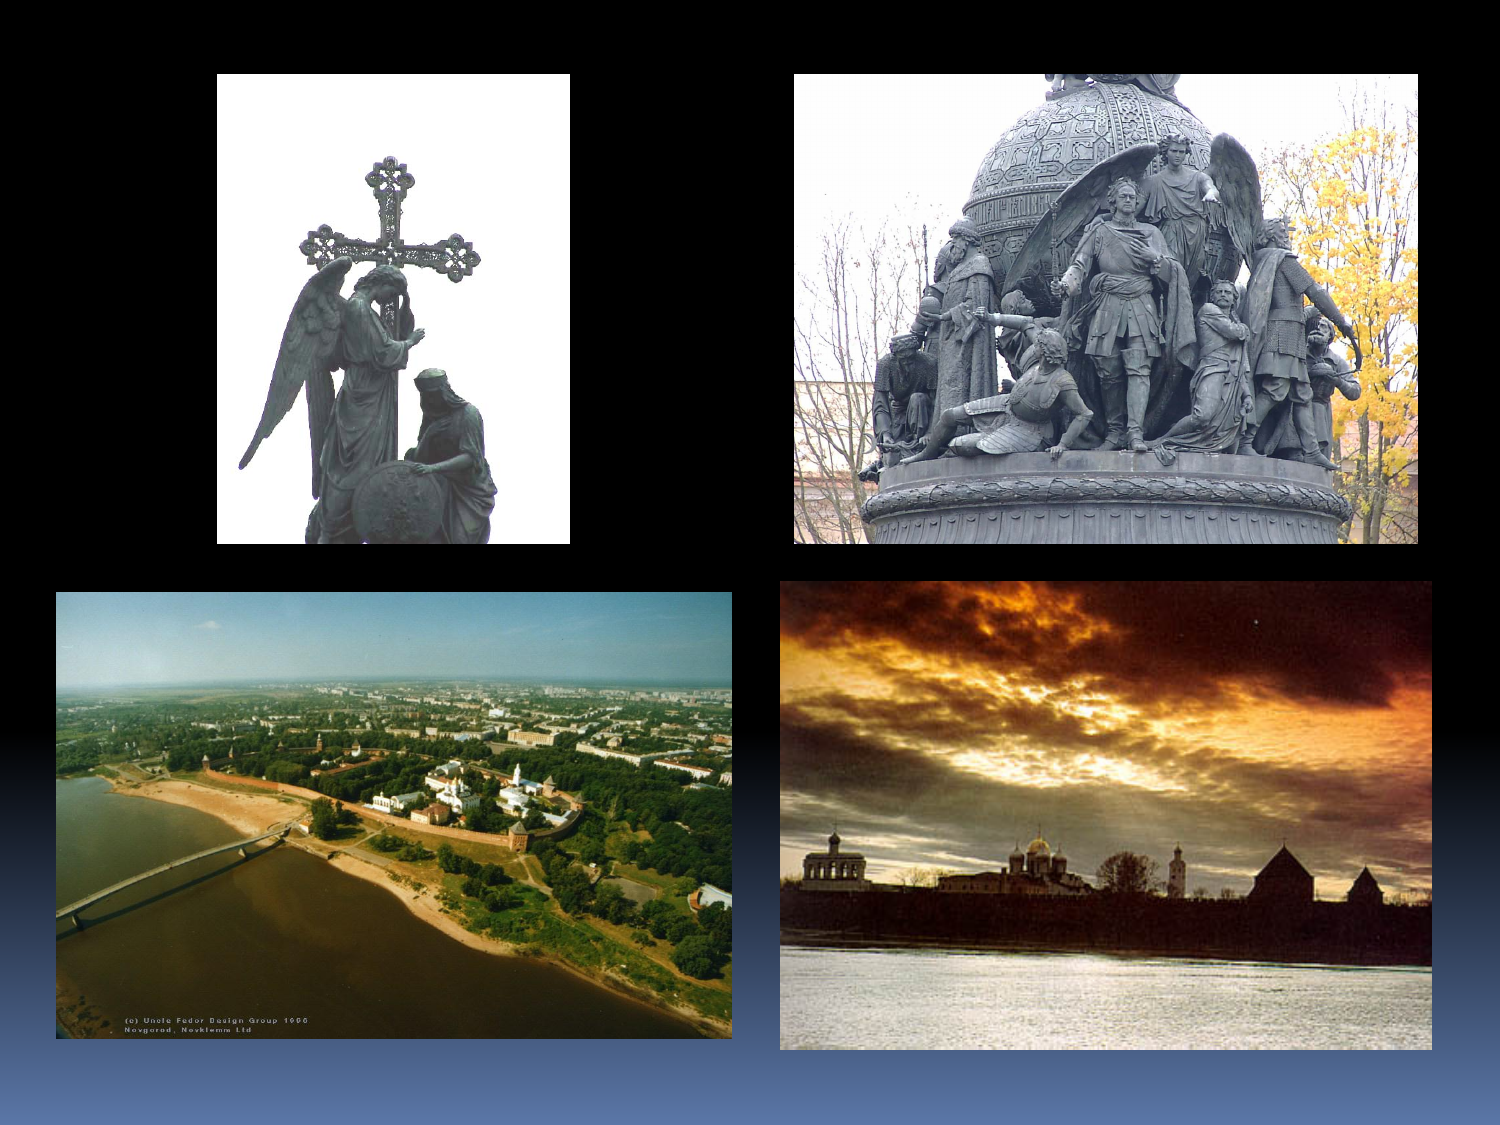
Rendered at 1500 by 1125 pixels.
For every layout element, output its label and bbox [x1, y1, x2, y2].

picture [217, 74, 570, 545]
picture [55, 592, 732, 1039]
picture [794, 74, 1418, 545]
picture [780, 580, 1433, 1051]
